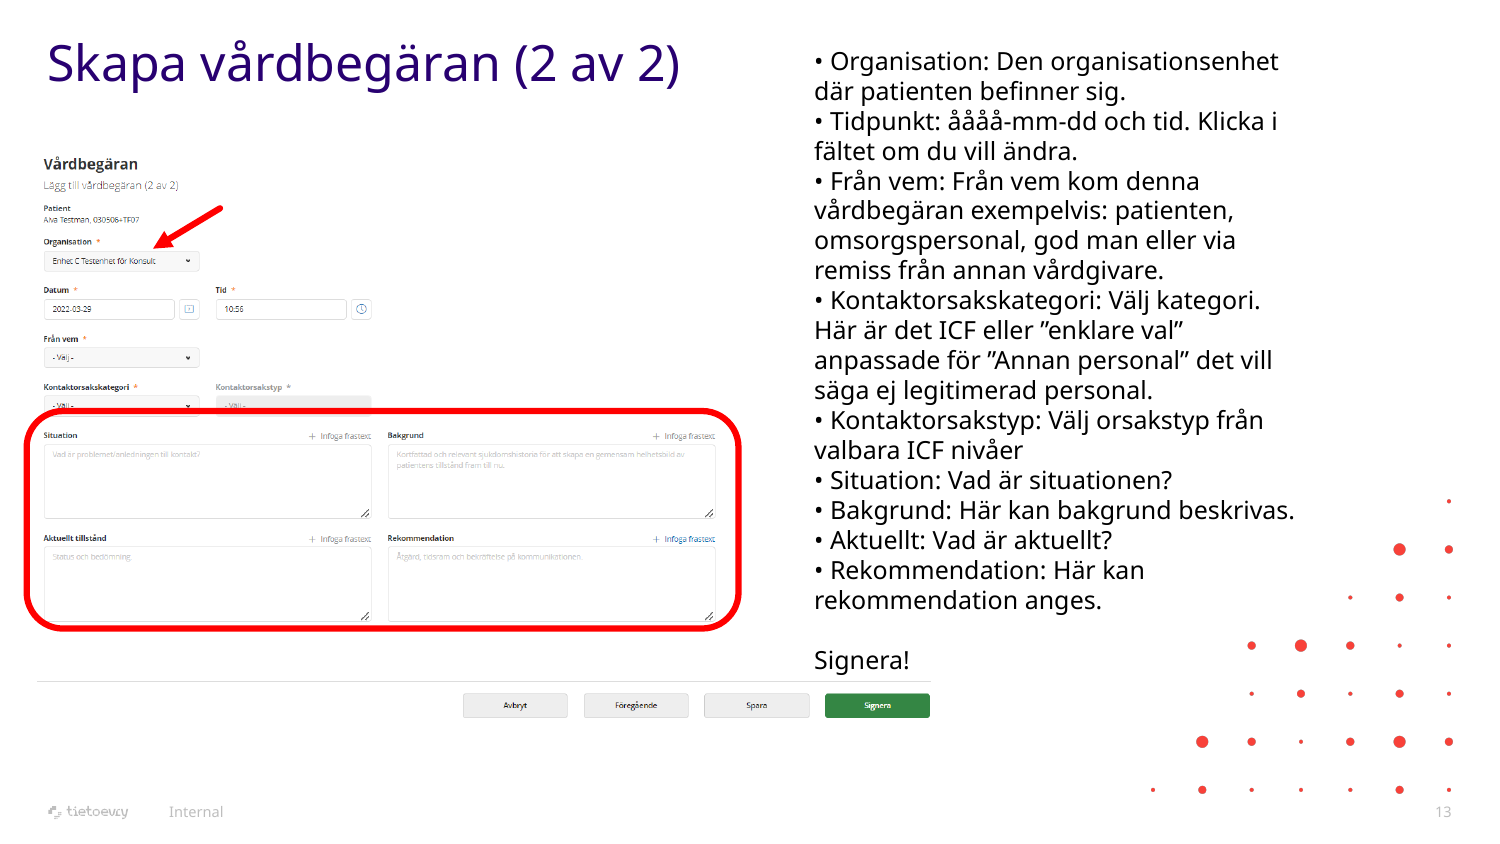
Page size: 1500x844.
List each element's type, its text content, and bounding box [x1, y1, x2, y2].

title Skapa vårdbegäran (2 av 2) [47, 38, 799, 152]
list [37, 152, 931, 720]
text_box [25, 420, 37, 620]
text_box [152, 208, 221, 249]
footer Internal [169, 802, 254, 824]
slide_number 13 [1399, 802, 1452, 824]
text_box • Organisation: Den organisationsenhet där patienten befinner sig. • Tidpunkt: åååå-mm-dd och tid. Klicka i fältet om du vill ändra. • Från vem: Från vem kom denna vårdbegäran exempelvis: patienten, omsorgspersonal, god man eller via remiss från annan vårdgivare. • Kontaktorsakskategori: Välj kategori. Här är det ICF eller ”enklare val” anpassade för ”Annan personal” det vill säga ej legitimerad personal. • Kontaktorsakstyp: Välj orsakstyp från valbara ICF nivåer • Situation: Vad är situationen? • Bakgrund: Här kan bakgrund beskrivas. • Aktuellt: Vad är aktuellt? • Rekommendation: Här kan rekommendation anges. Signera! [799, 38, 1314, 499]
picture [1151, 499, 1453, 794]
